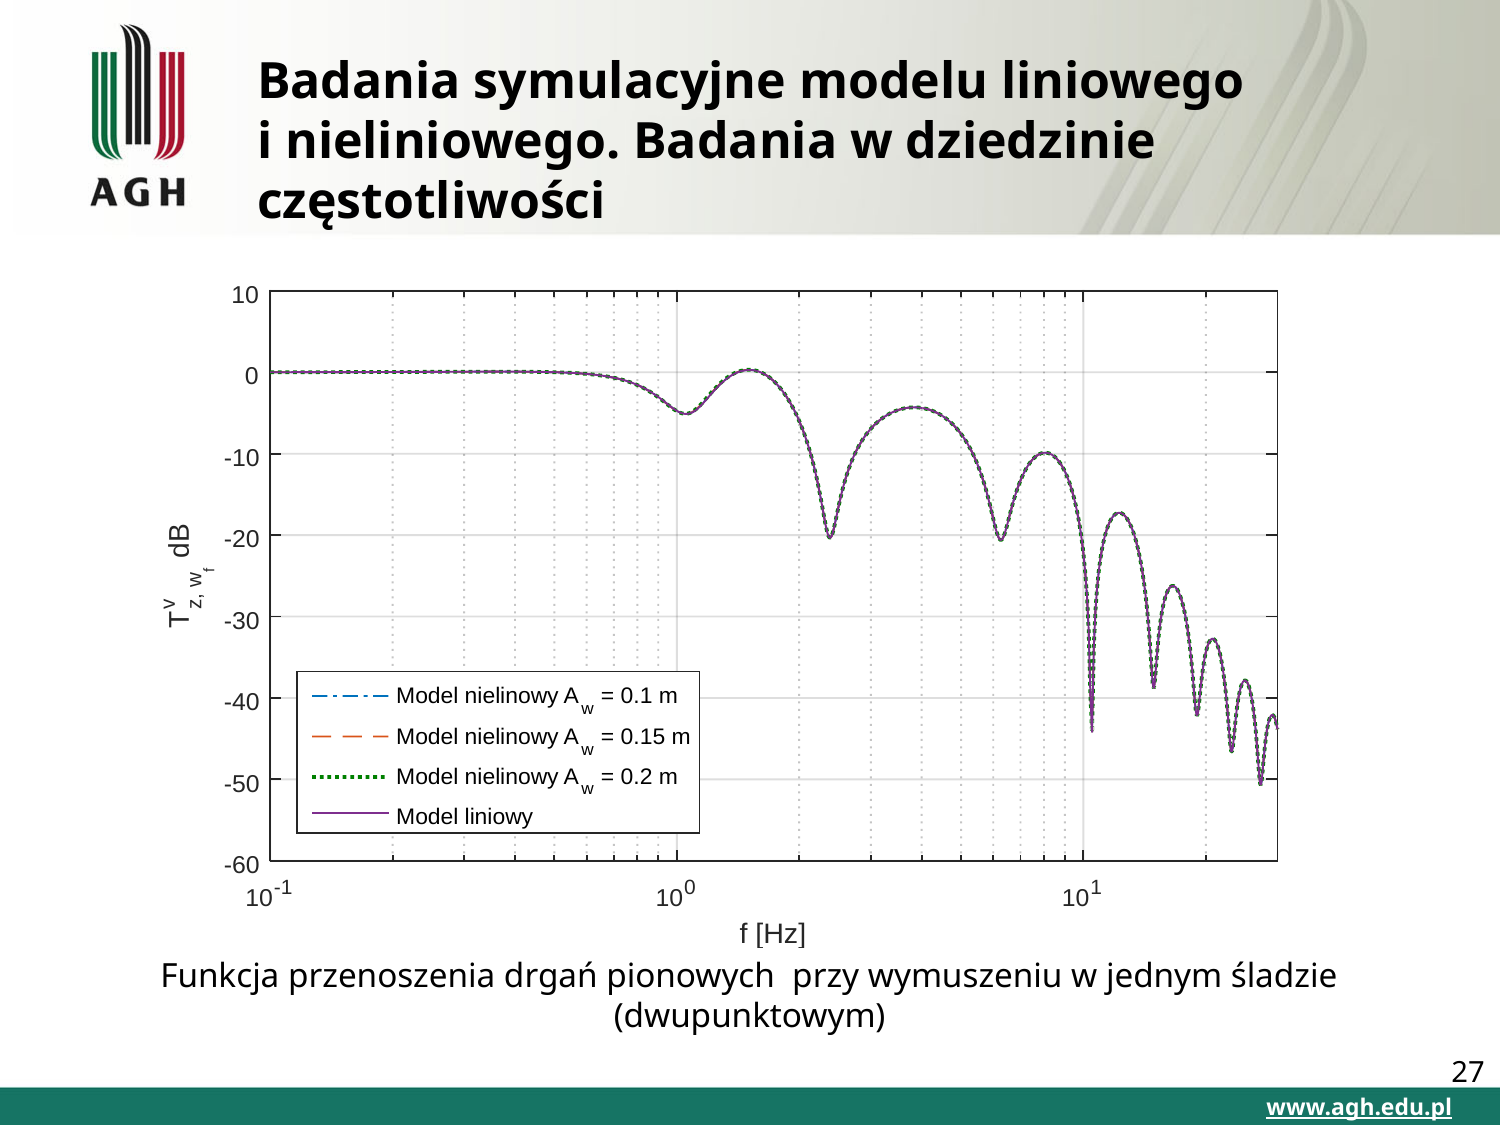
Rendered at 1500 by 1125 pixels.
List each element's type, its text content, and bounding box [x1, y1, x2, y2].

picture [0, 0, 1500, 1125]
slide_number 27 [1149, 1045, 1500, 1124]
title Badania symulacyjne modelu liniowego i nieliniowego. Badania w dziedzinie częstotliwości [242, 58, 1436, 220]
